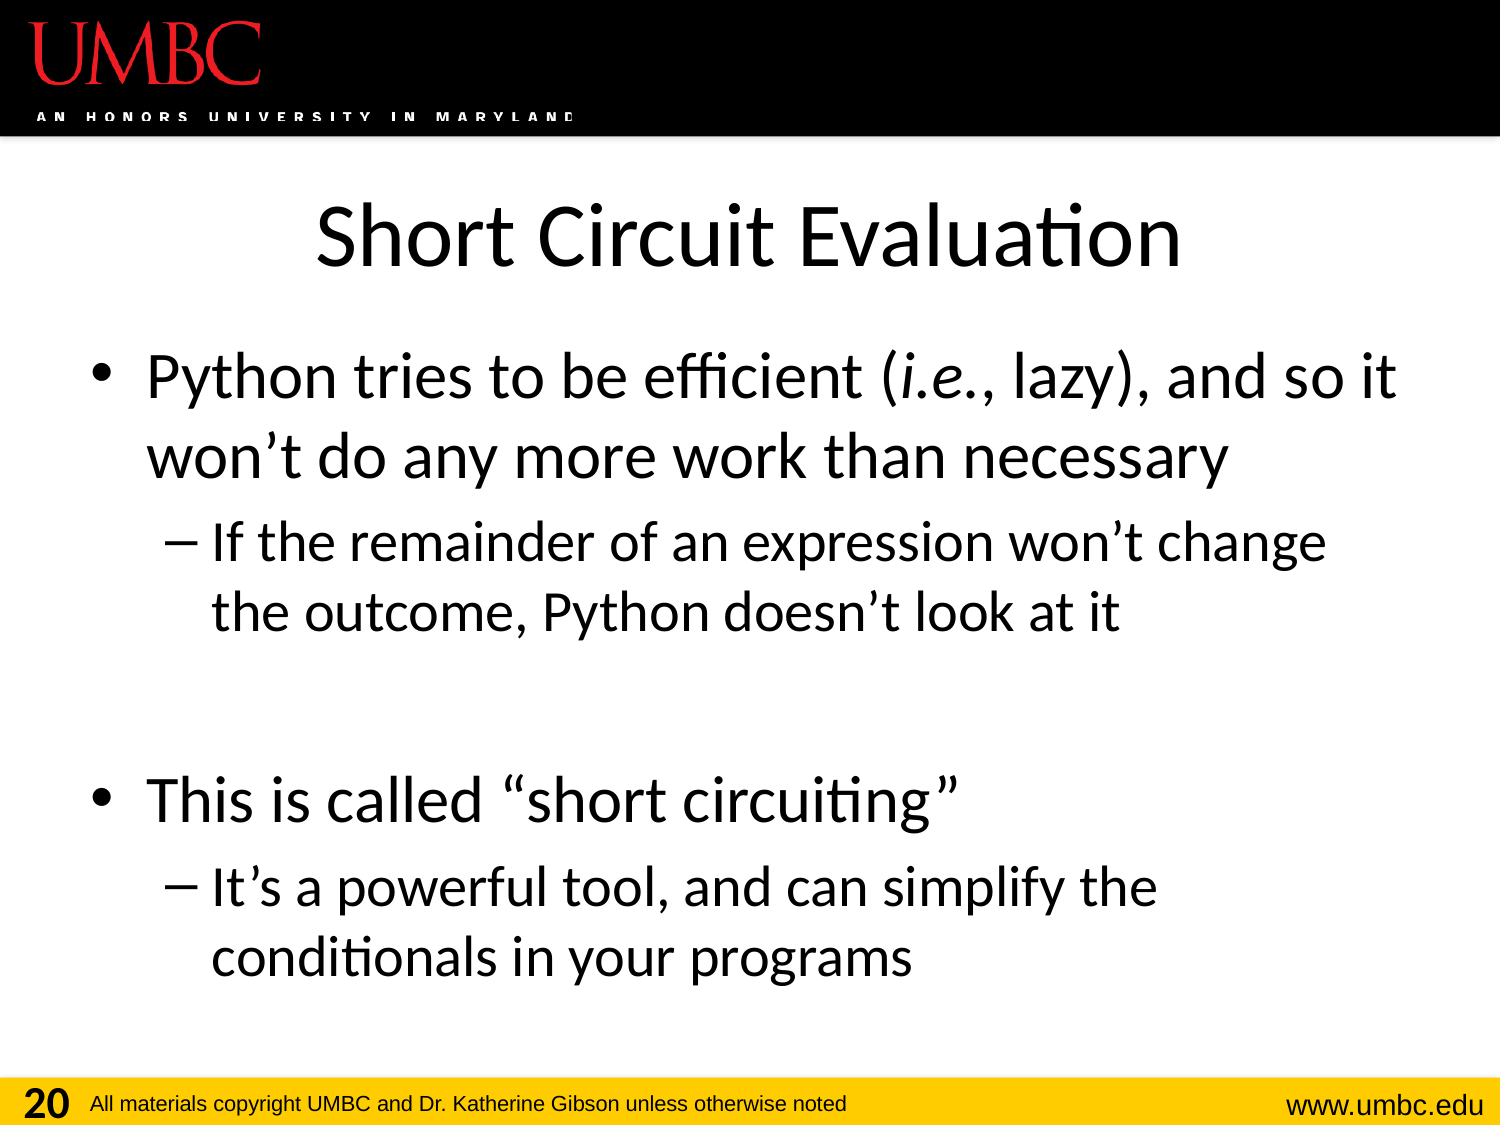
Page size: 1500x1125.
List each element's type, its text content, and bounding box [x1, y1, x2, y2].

slide_number 20 [0, 1065, 94, 1125]
list Python tries to be efficient (i.e., lazy), and so it won’t do any more work than necessary If the remainder of an expression won’t change the outcome, Python doesn’t look at it This is called “short circuiting” It’s a powerful tool, and can simplify the conditionals in your programs [75, 324, 1425, 1066]
title Short Circuit Evaluation [75, 136, 1425, 324]
